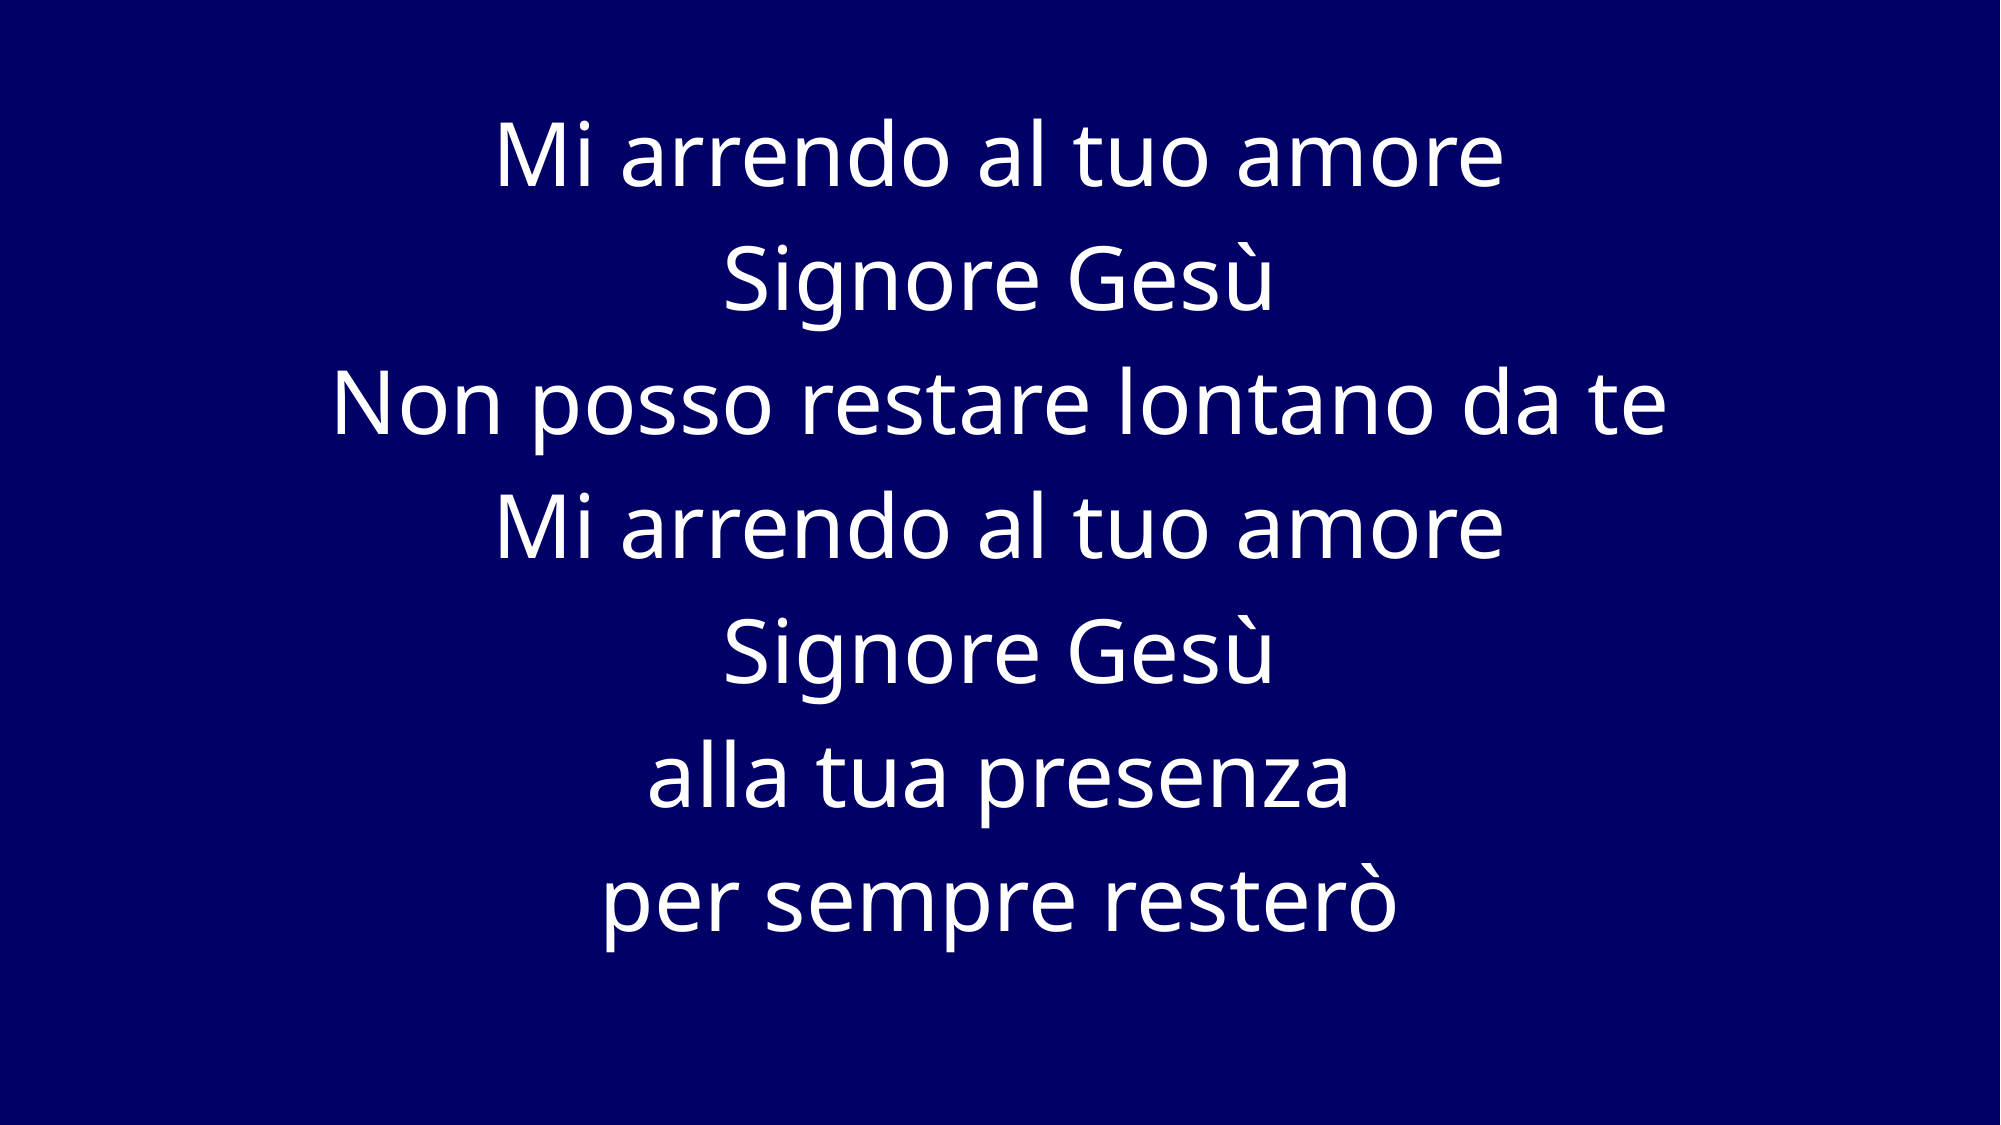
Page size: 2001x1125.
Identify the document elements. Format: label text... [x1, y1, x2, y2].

list Mi arrendo al tuo amore Signore Gesù Non posso restare lontano da te Mi arrendo al tuo amore Signore Gesù alla tua presenza per sempre resterò [291, 90, 1709, 1031]
